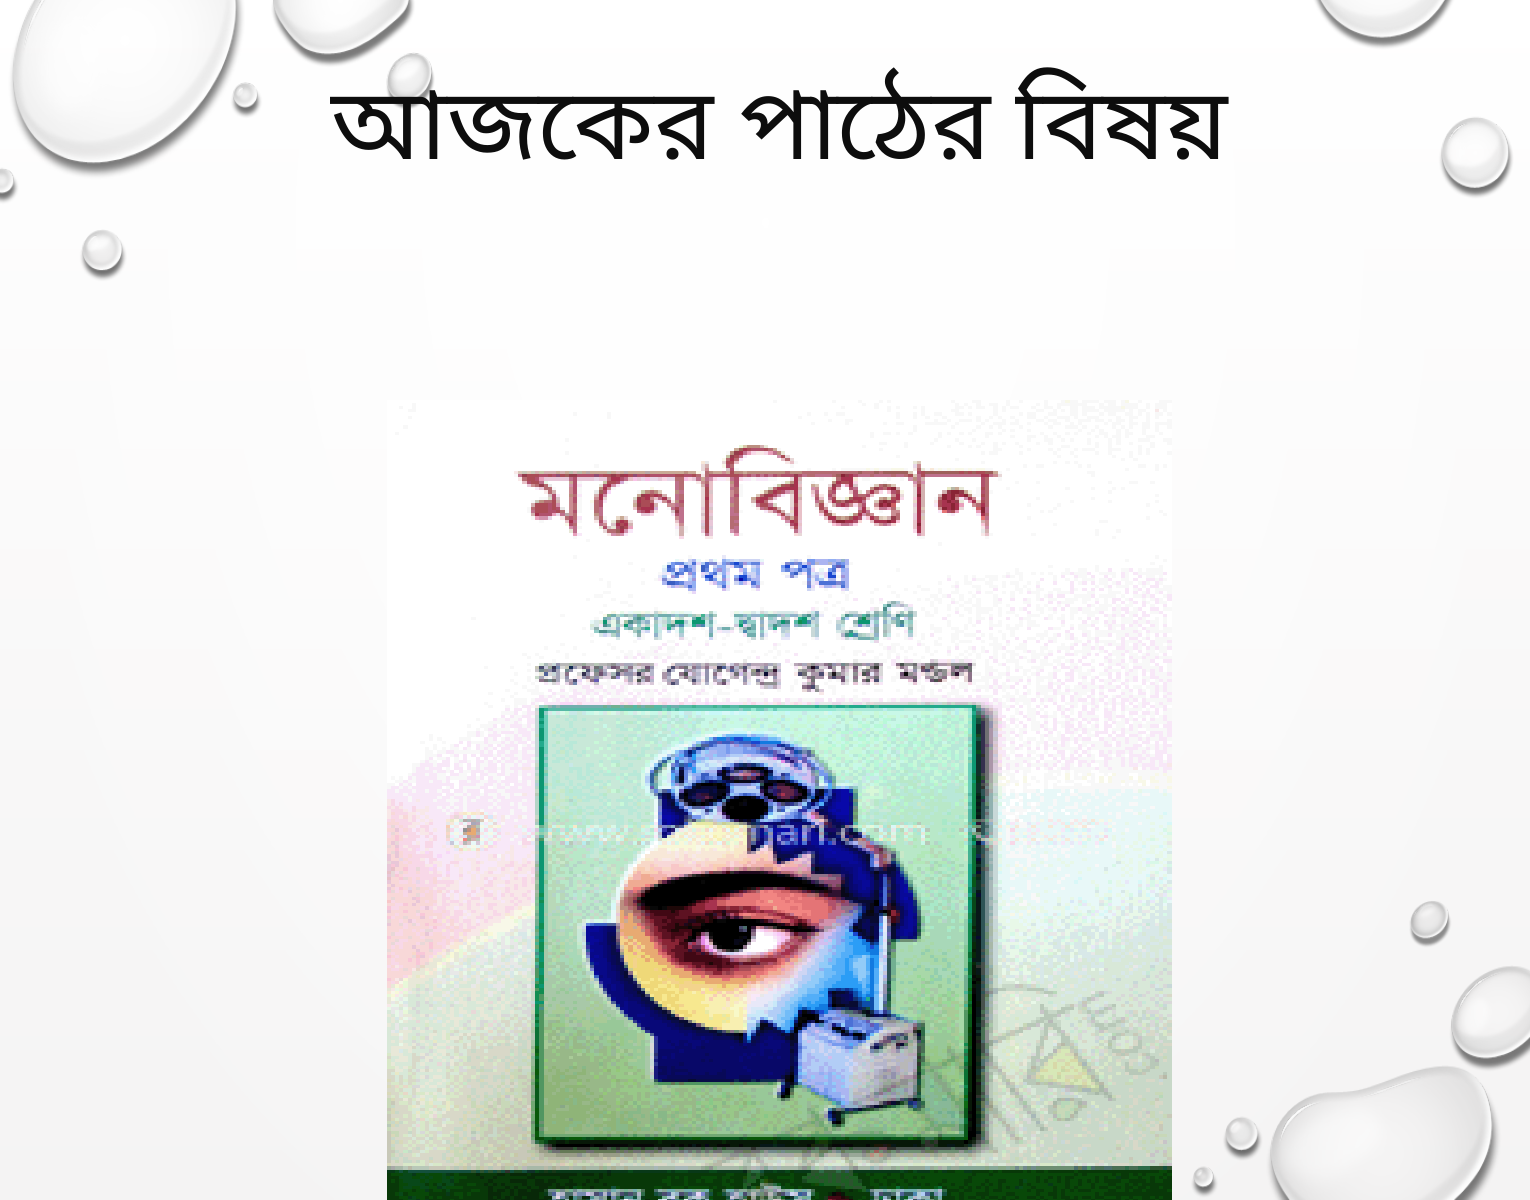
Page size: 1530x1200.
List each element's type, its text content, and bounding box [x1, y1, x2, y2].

picture [0, 0, 1530, 1200]
text_box আজকের পাঠের বিষয় [316, 52, 1442, 187]
